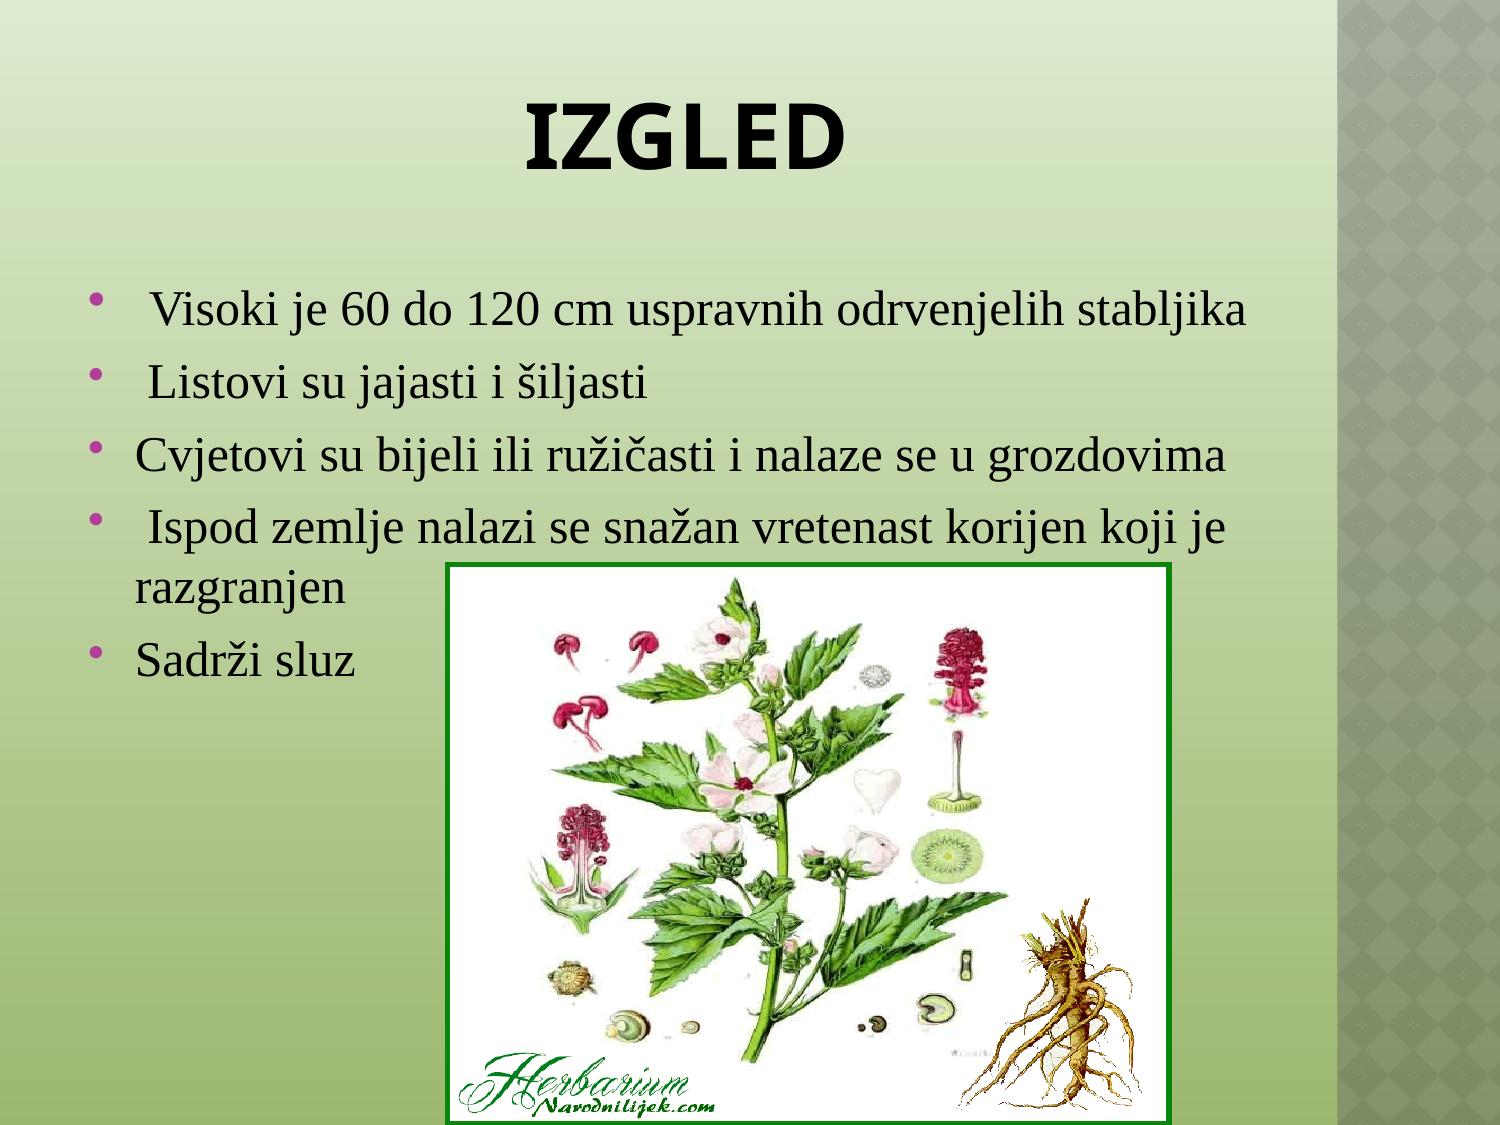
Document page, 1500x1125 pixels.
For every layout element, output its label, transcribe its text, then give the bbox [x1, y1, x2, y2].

title IZGLED [93, 0, 1282, 188]
picture [444, 562, 1173, 1125]
list Visoki je 60 do 120 cm uspravnih odrvenjelih stabljika Listovi su jajasti i šiljasti Cvjetovi su bijeli ili ružičasti i nalaze se u grozdovima Ispod zemlje nalazi se snažan vretenast korijen koji je razgranjen Sadrži sluz [75, 264, 1263, 1059]
